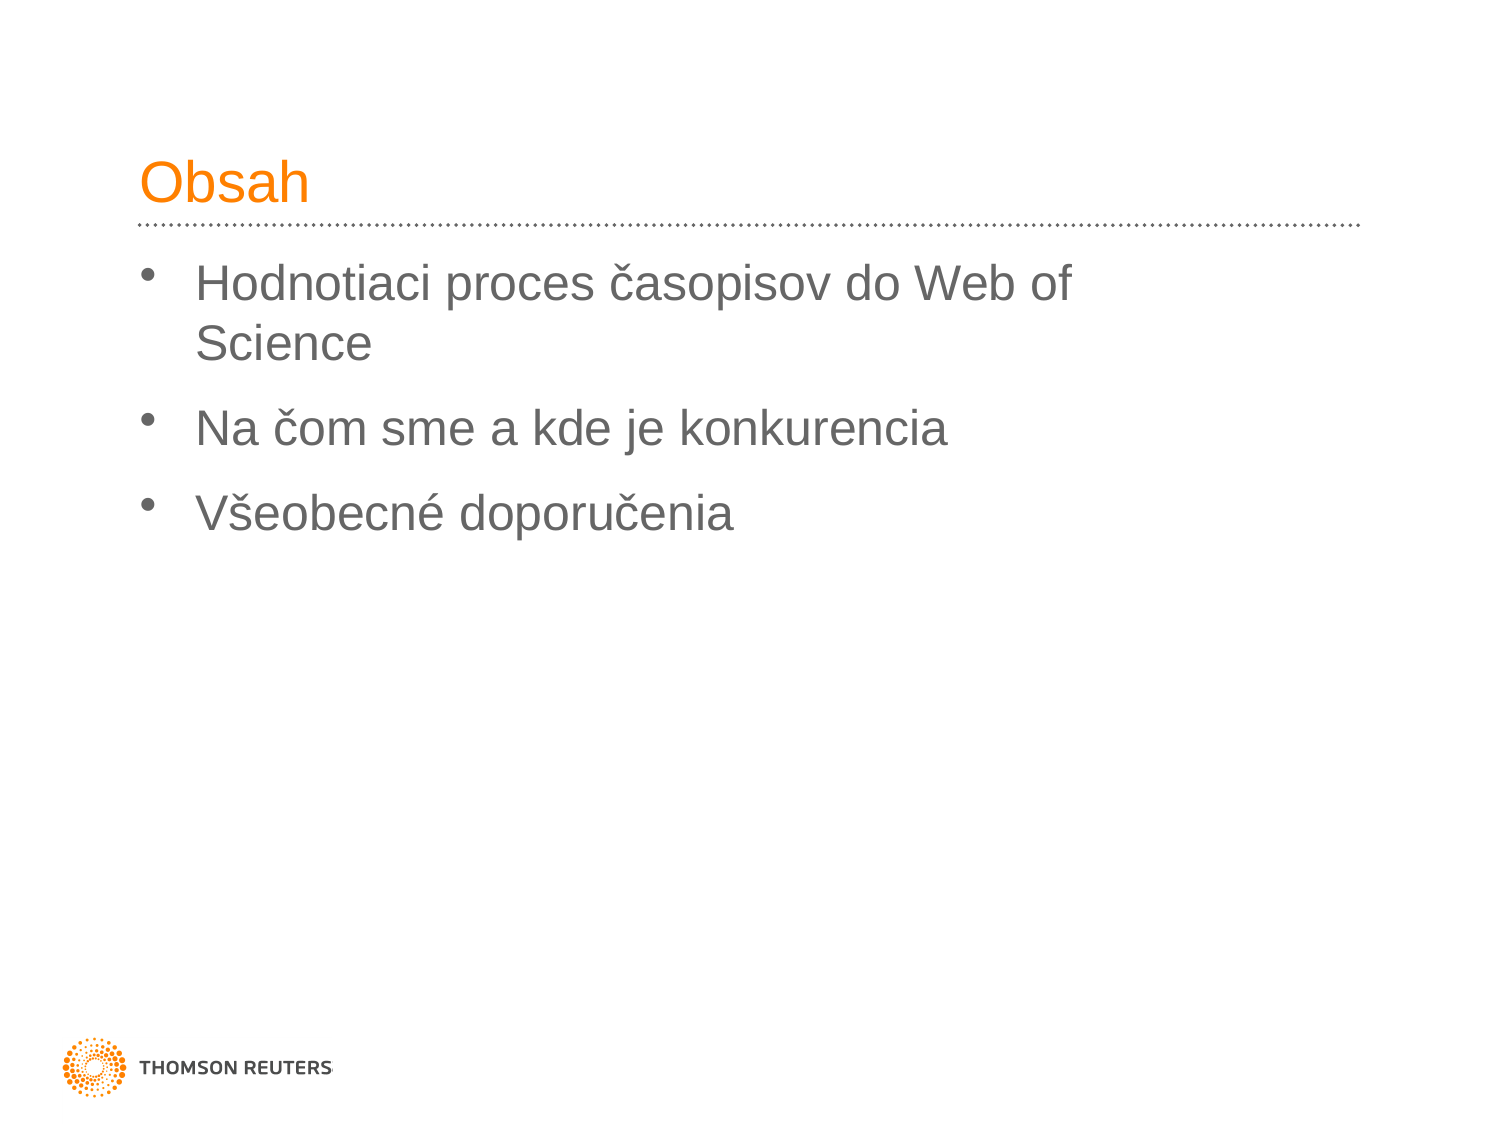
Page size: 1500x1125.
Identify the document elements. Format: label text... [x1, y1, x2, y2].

title Obsah [139, 74, 1362, 216]
picture [60, 1035, 333, 1124]
list Hodnotiaci proces časopisov do Web of Science Na čom sme a kde je konkurencia Všeobecné doporučenia [139, 250, 1173, 1001]
